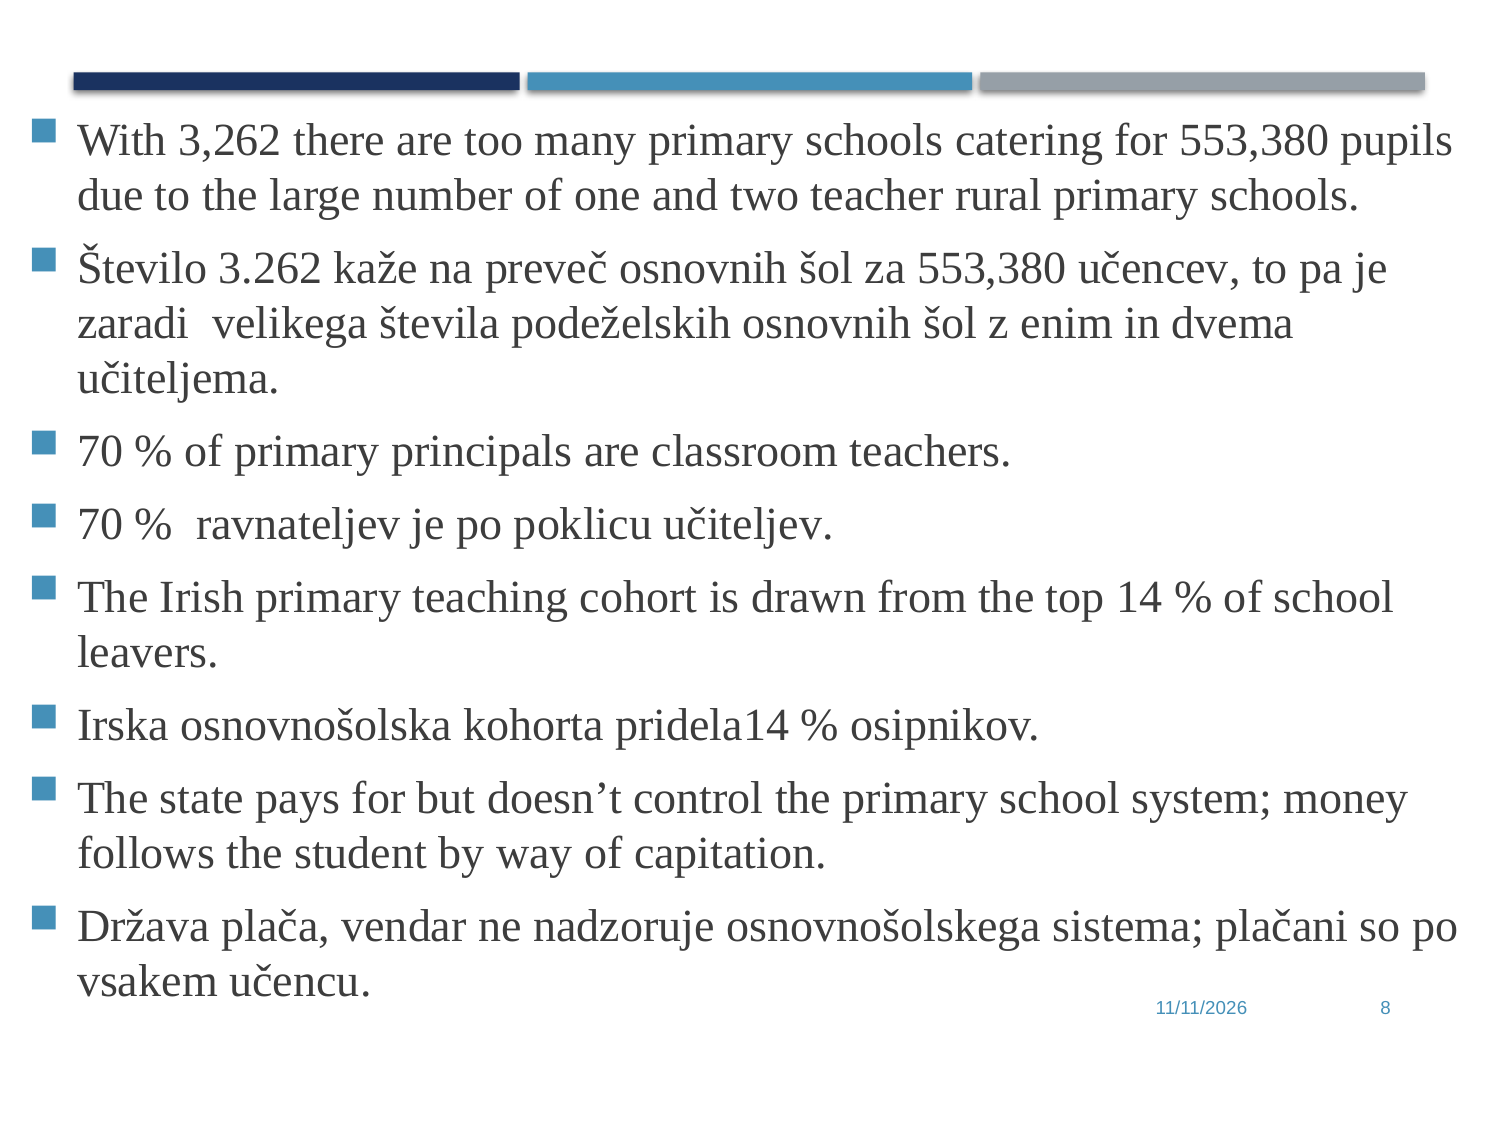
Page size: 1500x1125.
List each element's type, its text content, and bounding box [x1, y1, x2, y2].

list With 3,262 there are too many primary schools catering for 553,380 pupils due to the large number of one and two teacher rural primary schools. Število 3.262 kaže na preveč osnovnih šol za 553,380 učencev, to pa je zaradi velikega števila podeželskih osnovnih šol z enim in dvema učiteljema. 70 % of primary principals are classroom teachers. 70 % ravnateljev je po poklicu učiteljev. The Irish primary teaching cohort is drawn from the top 14 % of school leavers. Irska osnovnošolska kohorta pridela14 % osipnikov. The state pays for but doesn’t control the primary school system; money follows the student by way of capitation. Država plača, vendar ne nadzoruje osnovnošolskega sistema; plačani so po vsakem učencu. [12, 101, 1500, 1036]
